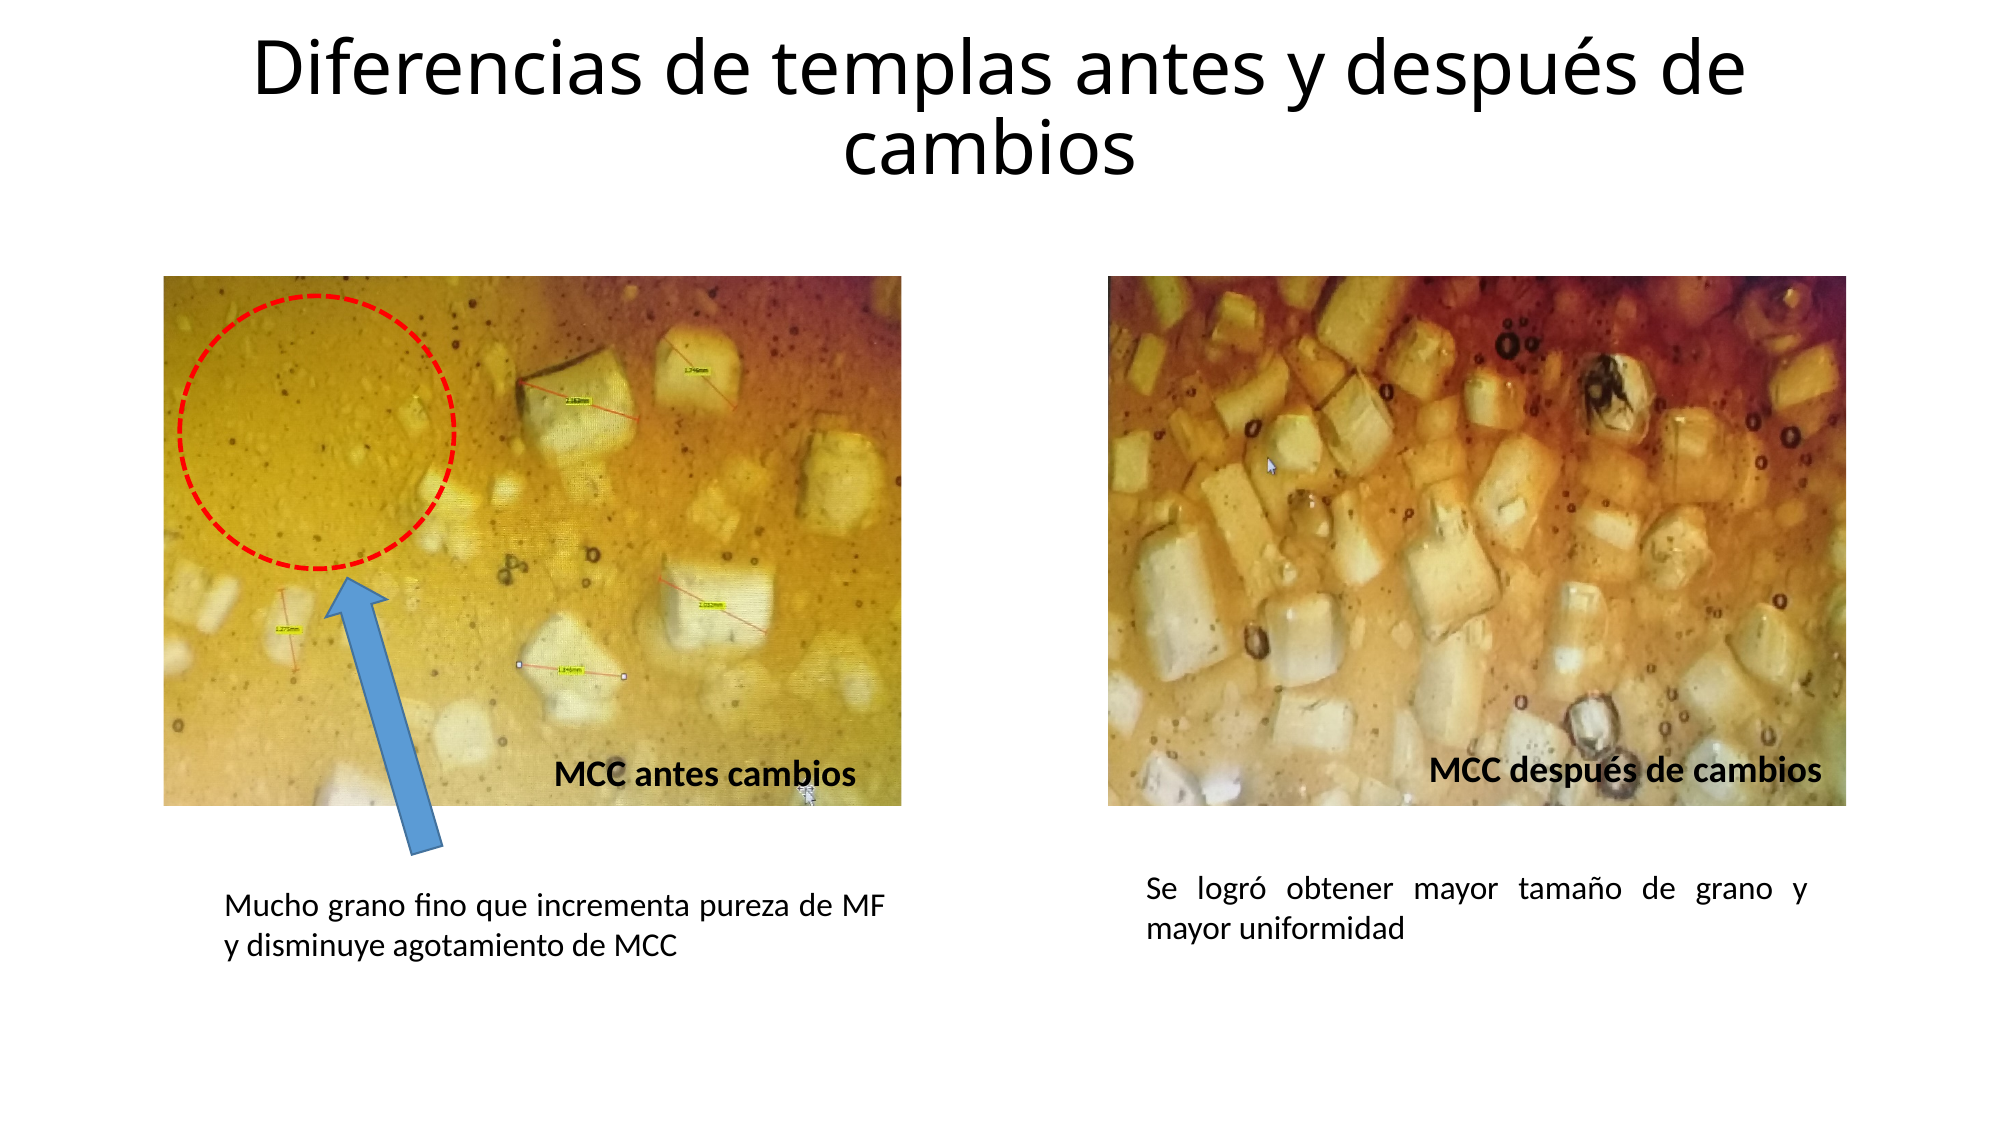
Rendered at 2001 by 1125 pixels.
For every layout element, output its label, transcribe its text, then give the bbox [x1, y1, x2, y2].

text_box MCC antes cambios [902, 741, 911, 802]
text_box [396, 806, 444, 856]
title Diferencias de templas antes y después de cambios [99, 45, 1900, 176]
picture [1108, 275, 1847, 806]
text_box Mucho grano fino que incrementa pureza de MF y disminuye agotamiento de MCC [209, 875, 902, 971]
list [163, 275, 902, 806]
text_box Se logró obtener mayor tamaño de grano y mayor uniformidad [1131, 859, 1824, 954]
